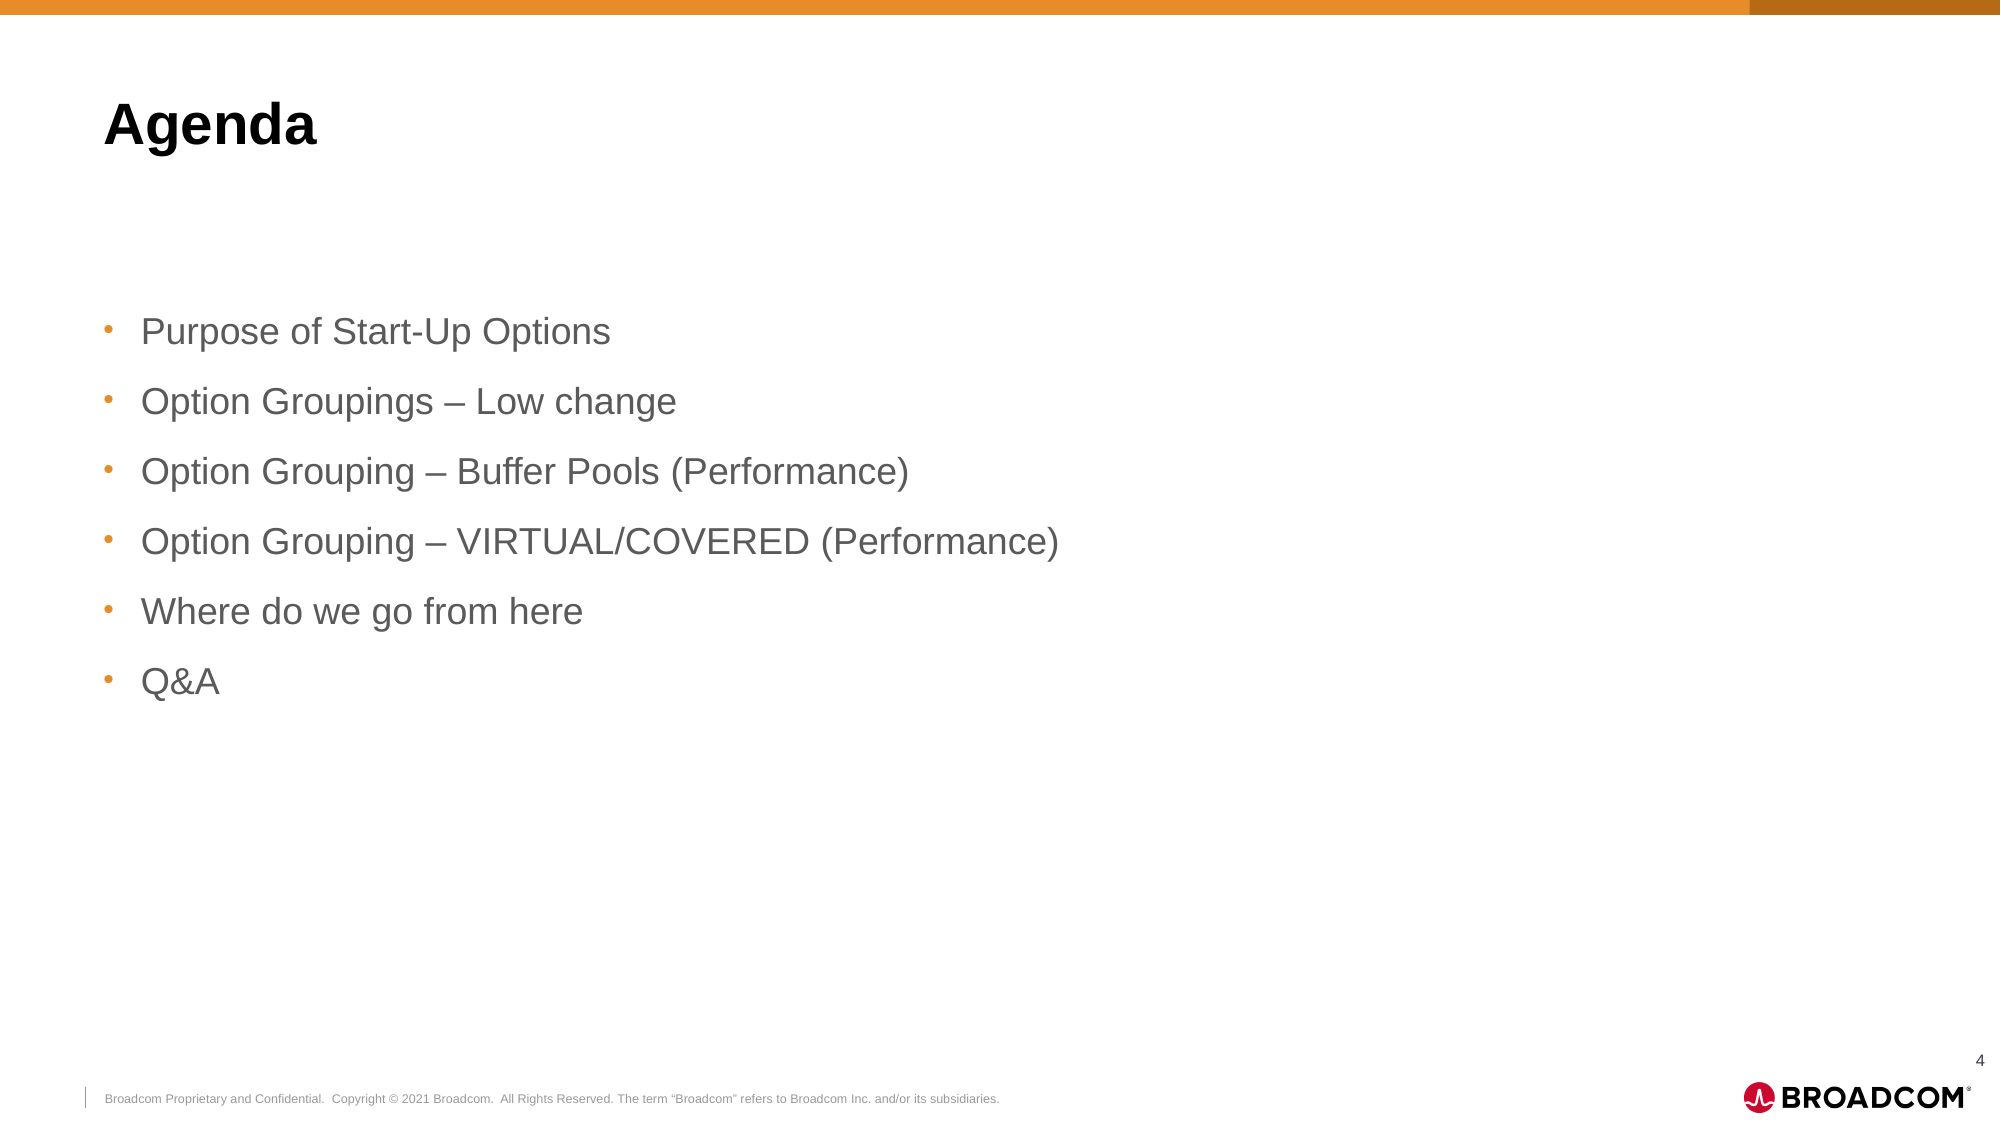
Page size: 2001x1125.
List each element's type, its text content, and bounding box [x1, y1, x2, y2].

title Agenda [88, 44, 1925, 208]
list Purpose of Start-Up Options Option Groupings – Low change Option Grouping – Buffer Pools (Performance) Option Grouping – VIRTUAL/COVERED (Performance) Where do we go from here Q&A [88, 299, 1814, 1014]
slide_number 4 [1919, 1035, 2000, 1085]
picture [1743, 1080, 1972, 1114]
